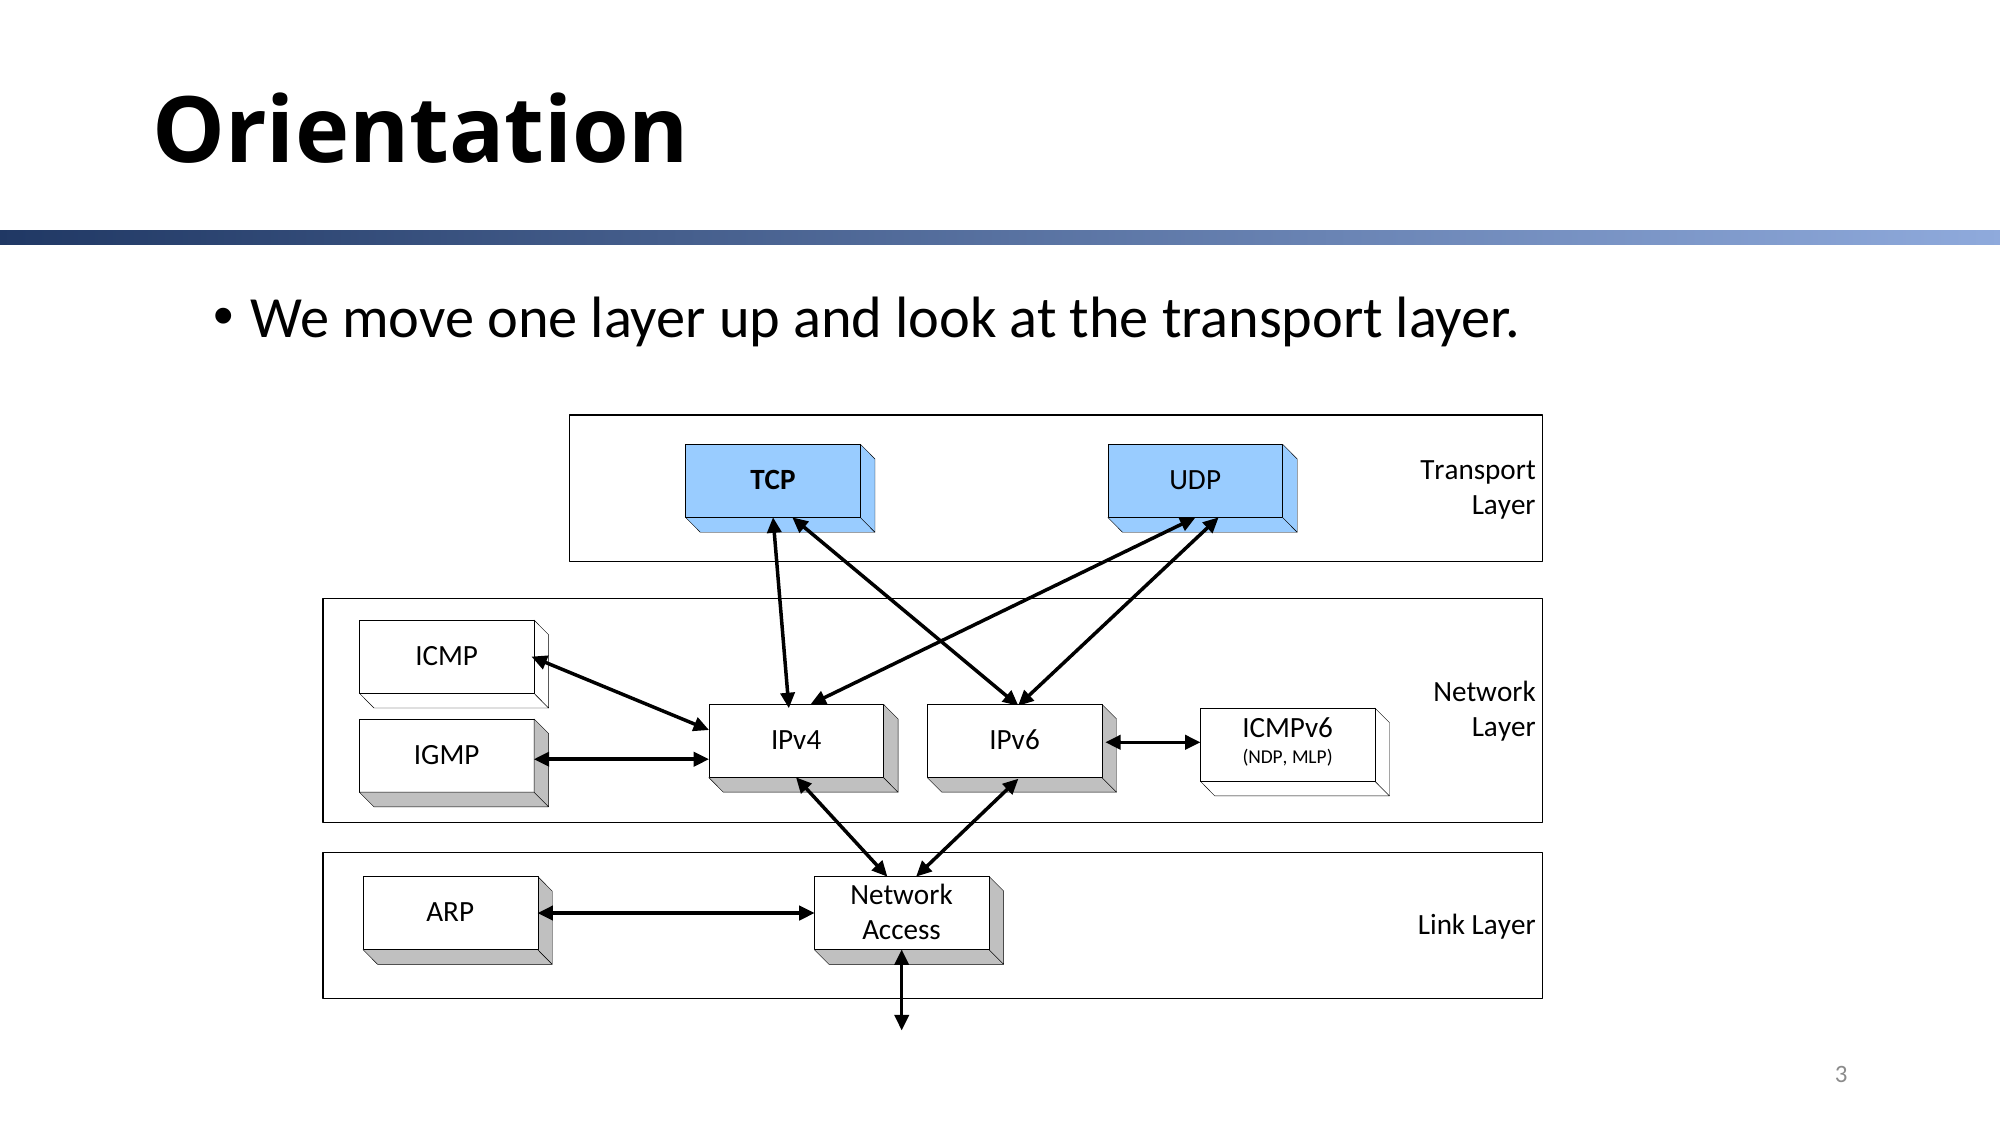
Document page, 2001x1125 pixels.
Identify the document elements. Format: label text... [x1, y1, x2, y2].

list We move one layer up and look at the transport layer. [198, 279, 1661, 403]
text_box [299, 402, 1564, 1091]
title Orientation [137, 59, 1863, 205]
slide_number 3 [1412, 1042, 1863, 1103]
